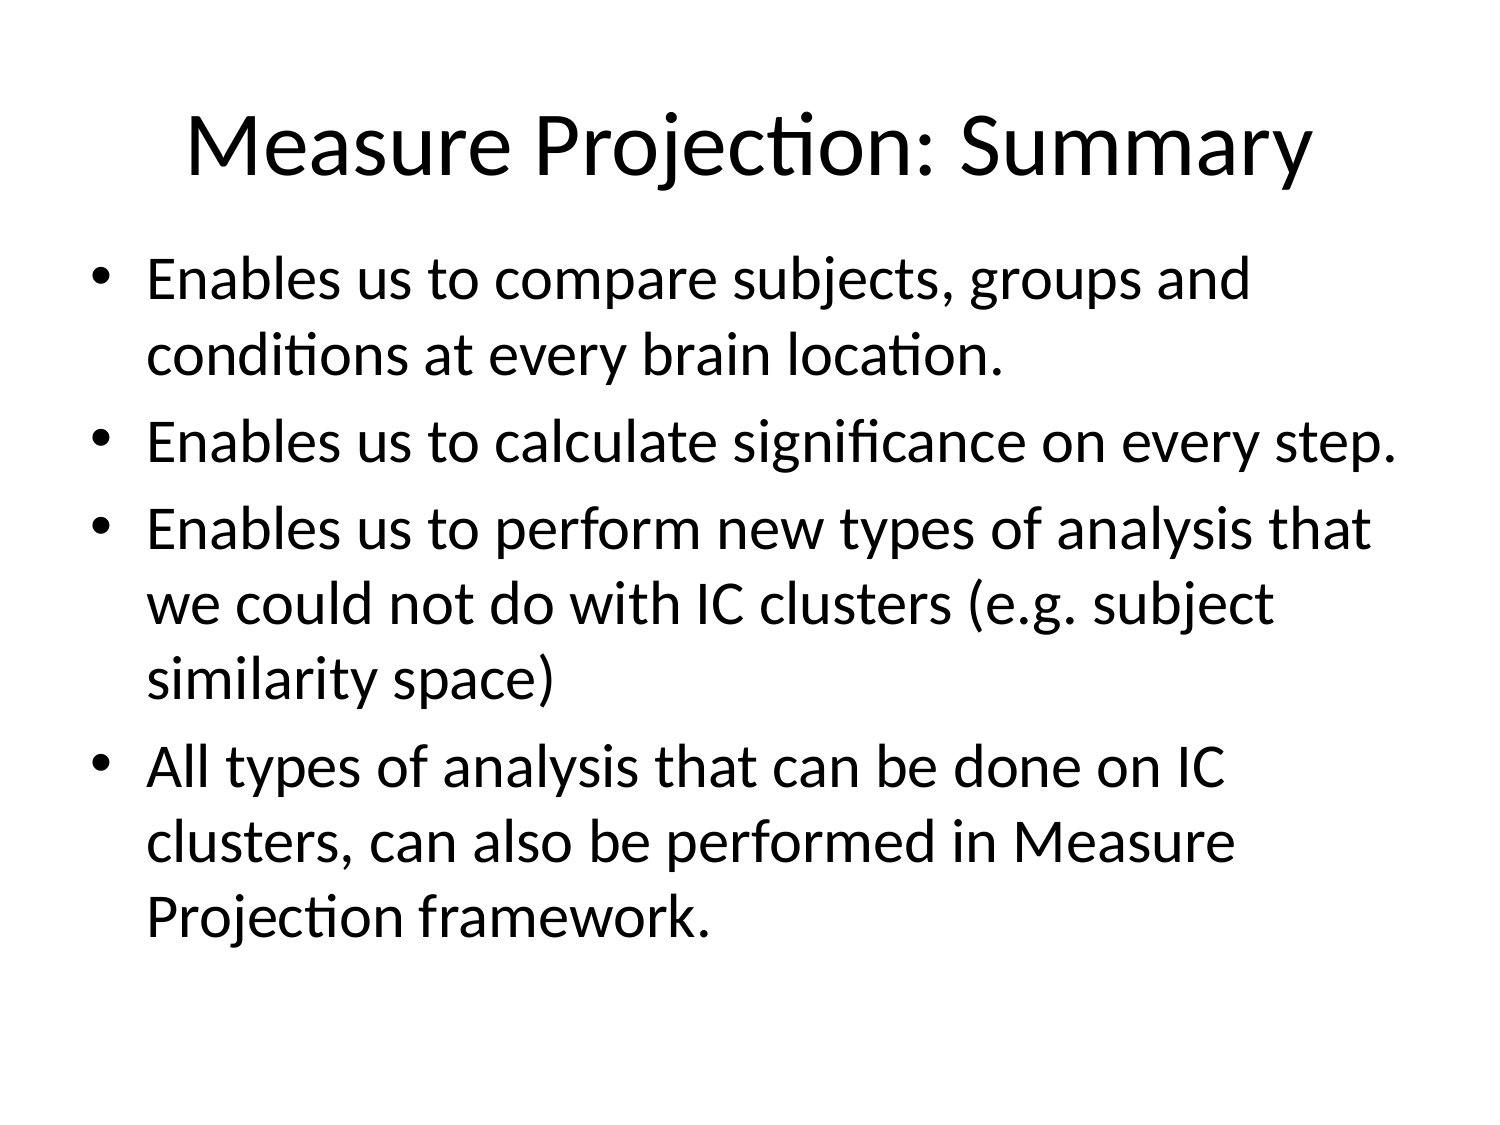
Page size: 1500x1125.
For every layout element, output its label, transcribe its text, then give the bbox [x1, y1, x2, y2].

list Enables us to compare subjects, groups and conditions at every brain location. Enables us to calculate significance on every step. Enables us to perform new types of analysis that we could not do with IC clusters (e.g. subject similarity space) All types of analysis that can be done on IC clusters, can also be performed in Measure Projection framework. [74, 157, 1426, 901]
title Measure Projection: Summary [74, 44, 1426, 157]
